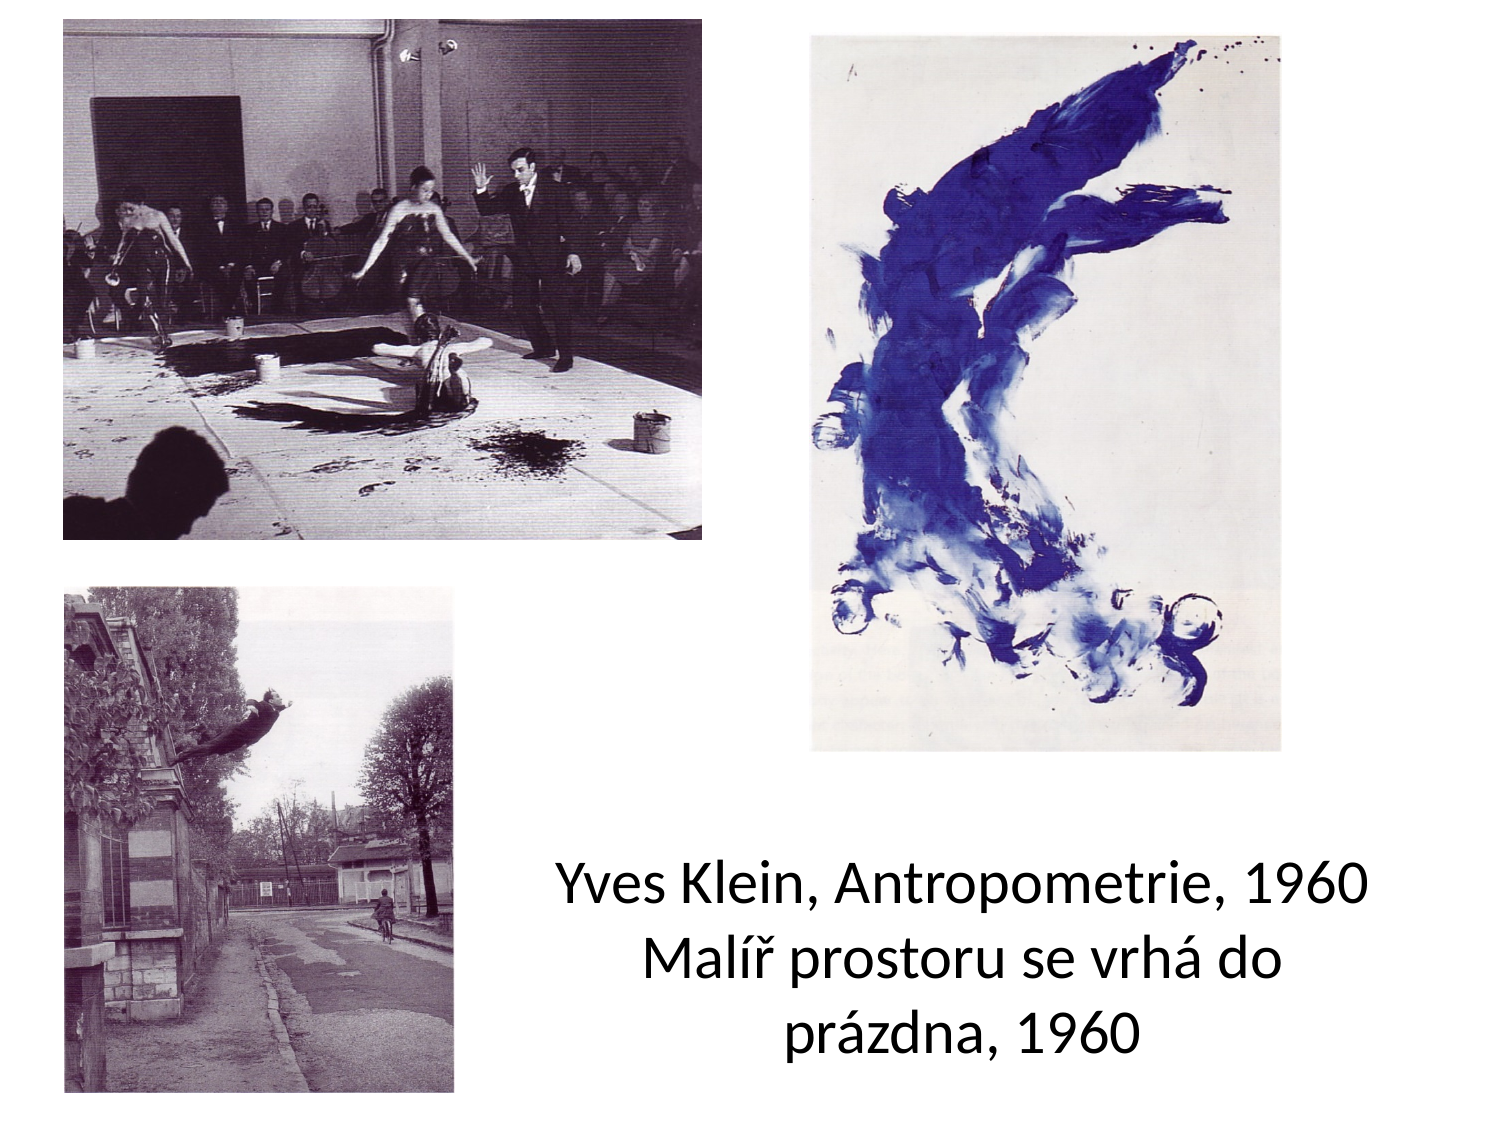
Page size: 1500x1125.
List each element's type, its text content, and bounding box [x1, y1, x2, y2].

picture [64, 585, 455, 1094]
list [62, 18, 703, 541]
title Yves Klein, Antropometrie, 1960 Malíř prostoru se vrhá do prázdna, 1960 [525, 782, 1400, 1125]
picture [808, 32, 1282, 752]
